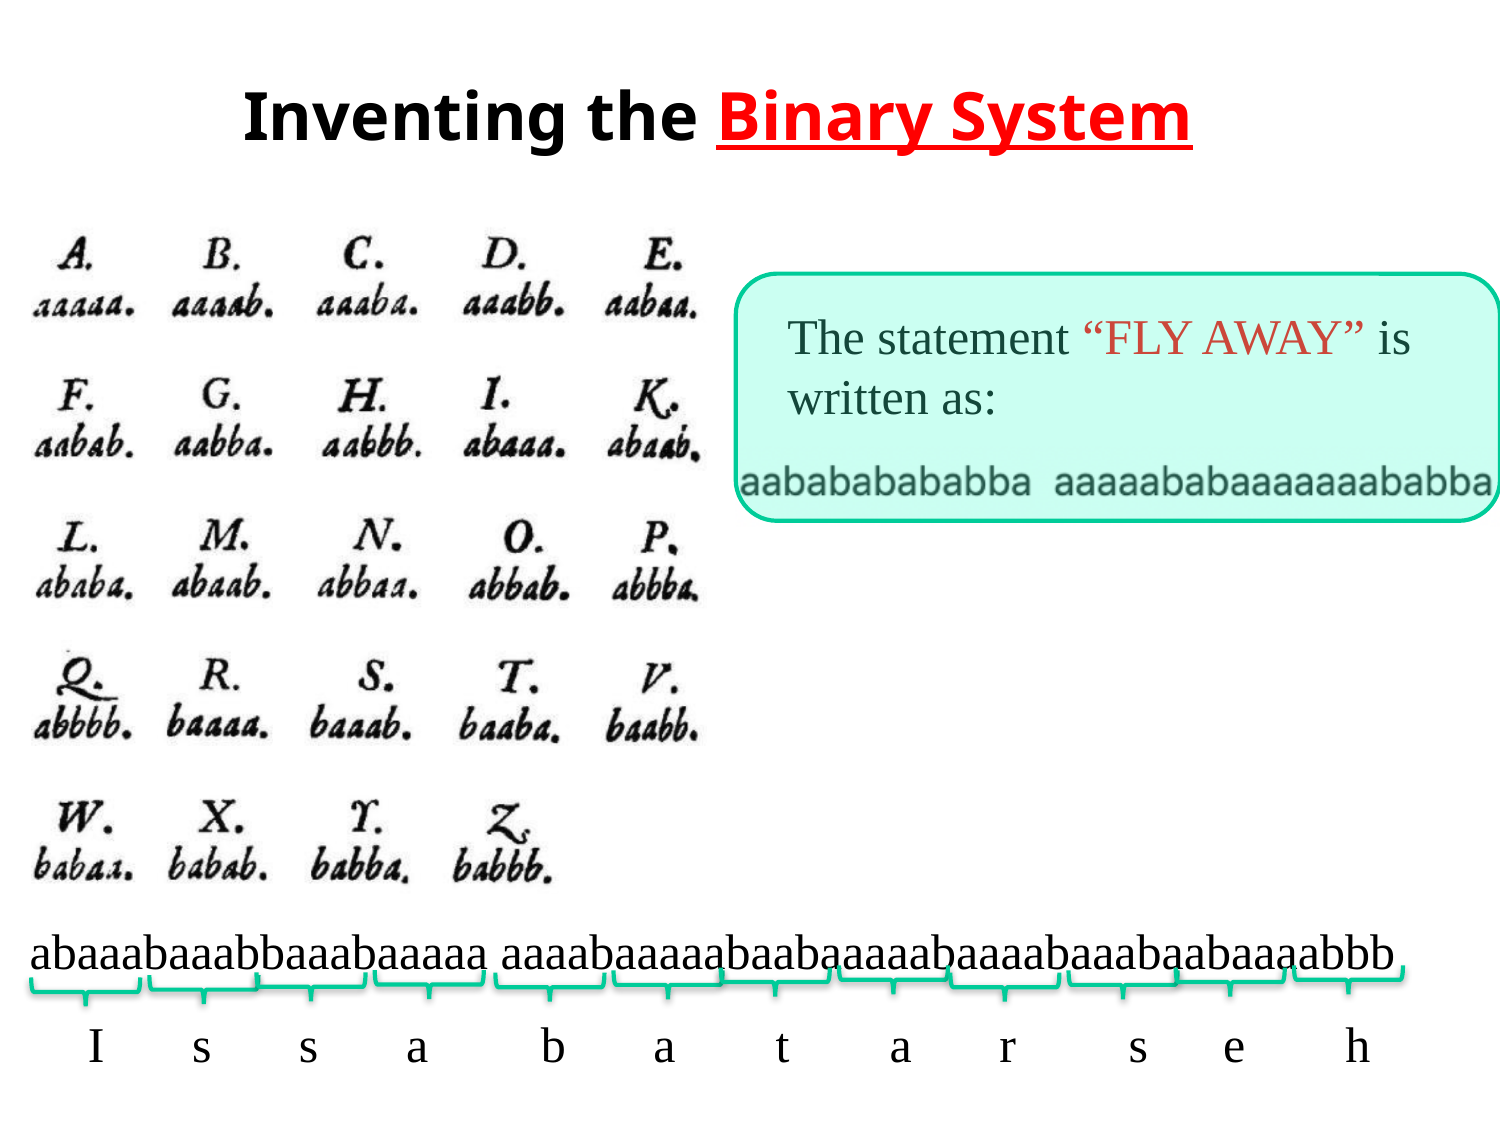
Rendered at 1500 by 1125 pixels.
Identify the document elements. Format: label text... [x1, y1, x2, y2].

text_box [149, 975, 253, 1005]
text_box [1293, 965, 1403, 995]
text_box [950, 972, 1060, 1002]
text_box abaaabaaabbaaabaaaaa aaaabaaaaabaabaaaaabaaaabaaabaabaaaabbb [22, 912, 1450, 988]
text_box [1068, 970, 1172, 1000]
text_box [1175, 967, 1285, 997]
text_box I s s a b a t a r s e h [80, 1005, 1410, 1081]
text_box [838, 965, 948, 995]
text_box [374, 970, 484, 1000]
text_box [613, 970, 717, 1000]
title Inventing the Binary System [79, 19, 1356, 208]
text_box [720, 967, 830, 997]
text_box [31, 977, 141, 1005]
picture [30, 225, 712, 911]
text_box [495, 972, 605, 1002]
text_box [256, 972, 366, 1002]
picture [735, 446, 1500, 527]
text_box [735, 273, 1500, 446]
